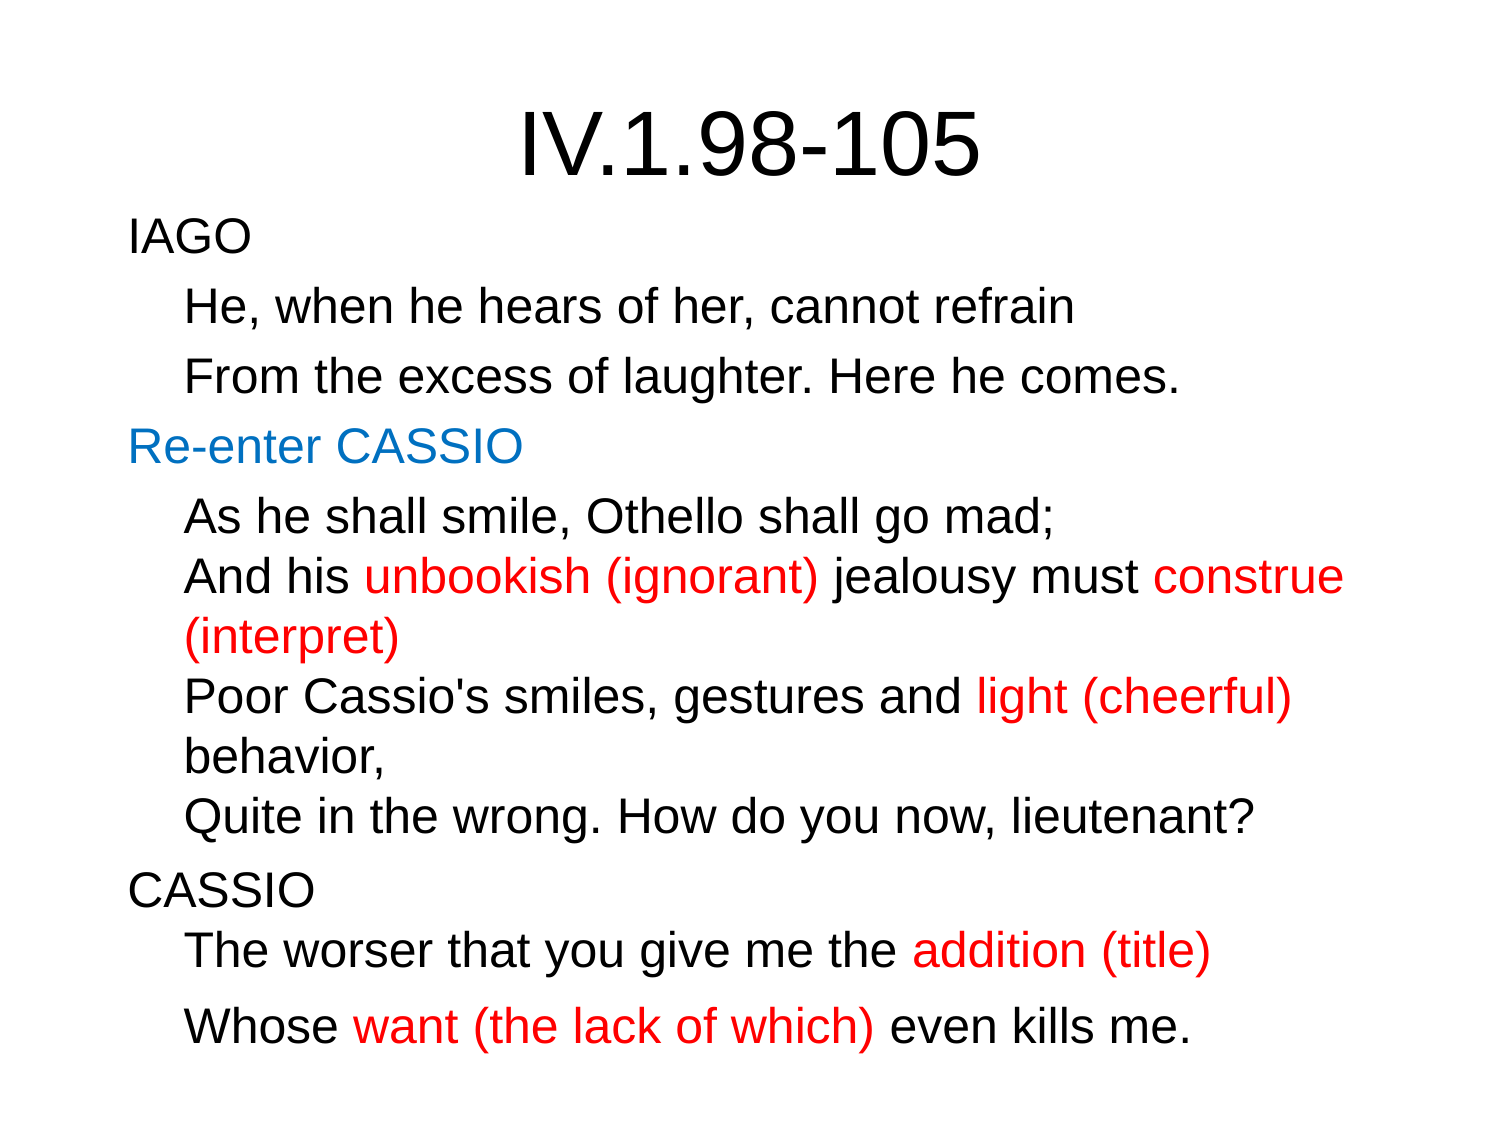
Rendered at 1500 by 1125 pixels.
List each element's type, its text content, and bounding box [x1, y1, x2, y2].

list IAGO He, when he hears of her, cannot refrain From the excess of laughter. Here he comes. Re-enter CASSIO As he shall smile, Othello shall go mad; And his unbookish (ignorant) jealousy must construe (interpret) Poor Cassio's smiles, gestures and light (cheerful) behavior, Quite in the wrong. How do you now, lieutenant? CASSIO The worser that you give me the addition (title) Whose want (the lack of which) even kills me. [111, 196, 1426, 1006]
title IV.1.98-105 [74, 44, 1426, 233]
